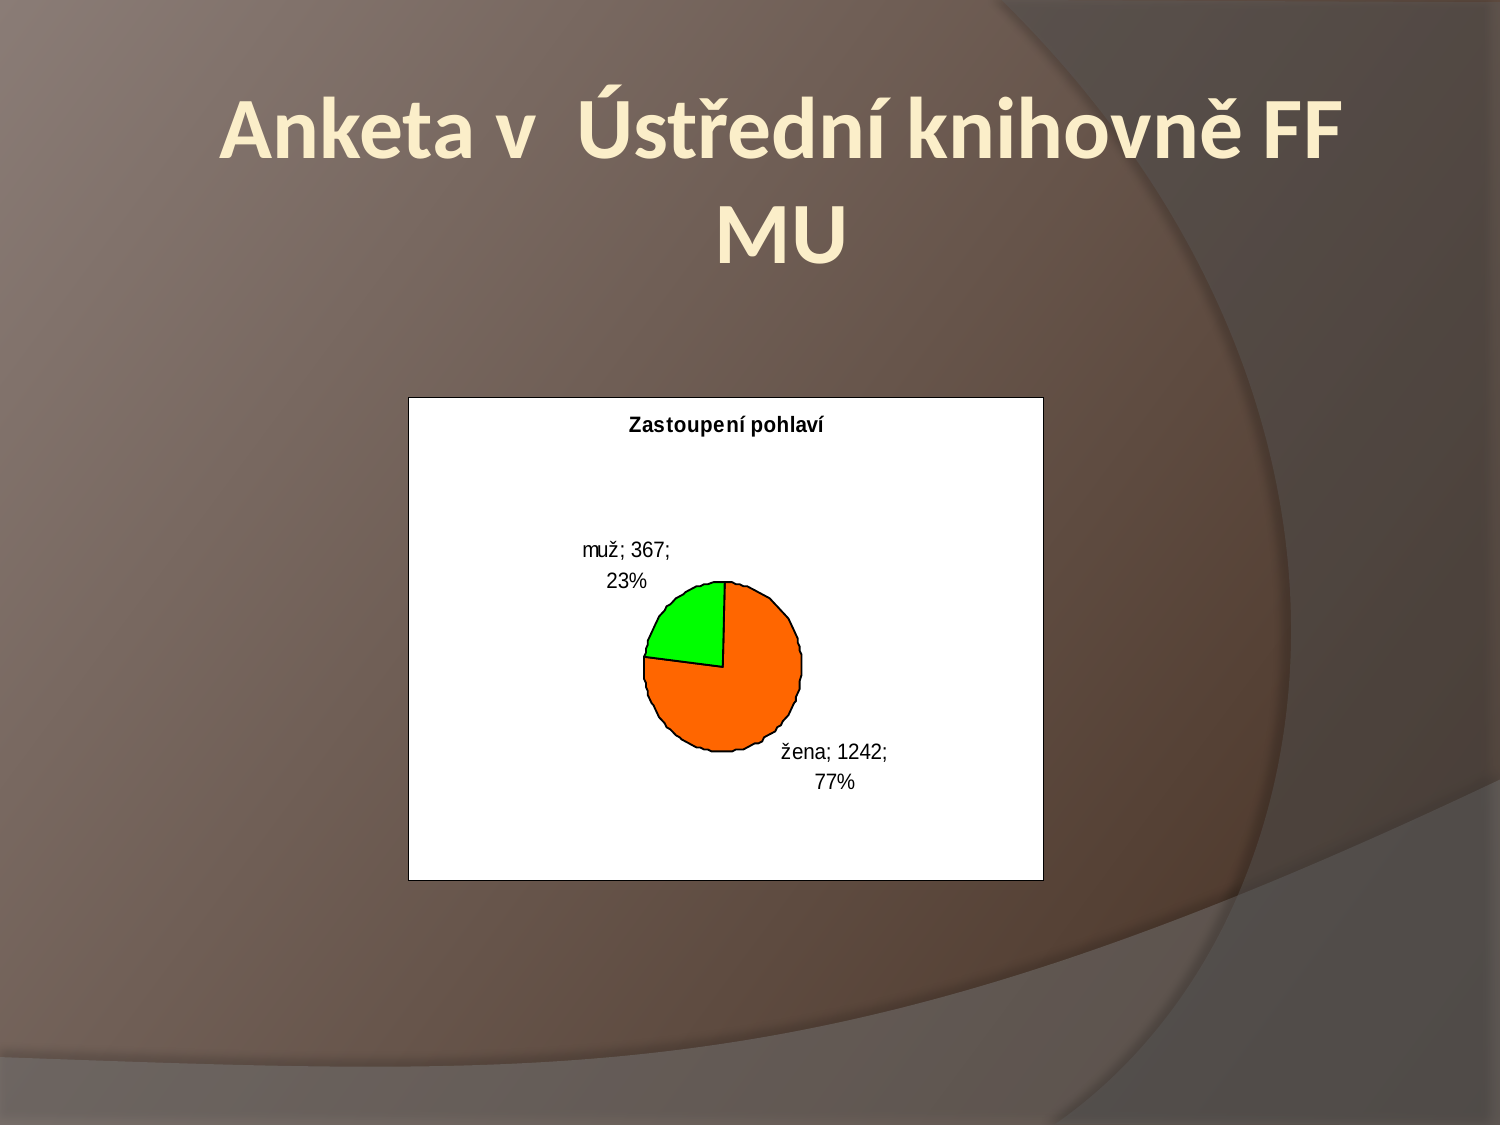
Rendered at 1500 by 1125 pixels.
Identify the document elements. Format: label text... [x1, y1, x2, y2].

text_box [398, 386, 1055, 891]
title [175, 375, 1278, 1032]
subtitle Anketa v Ústřední knihovně FF MU [140, 70, 1416, 282]
